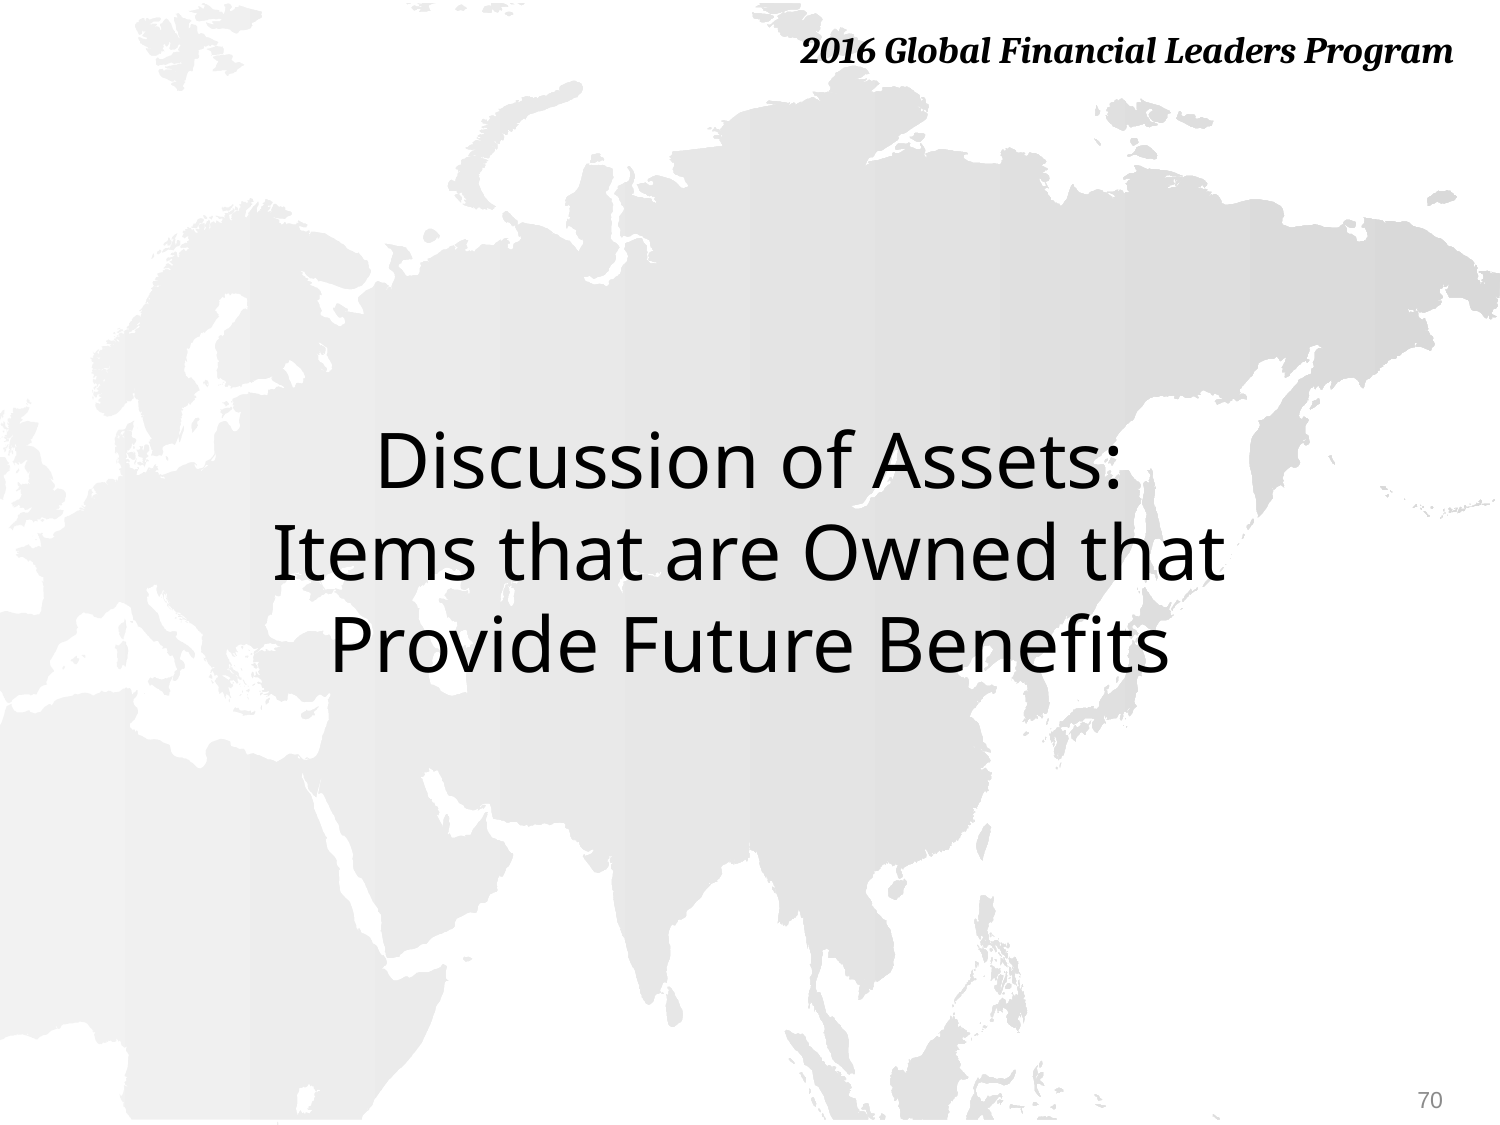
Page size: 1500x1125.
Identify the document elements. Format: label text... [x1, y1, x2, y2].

slide_number 70 [1360, 1081, 1500, 1117]
title Discussion of Assets: Items that are Owned that Provide Future Benefits [149, 299, 1351, 800]
